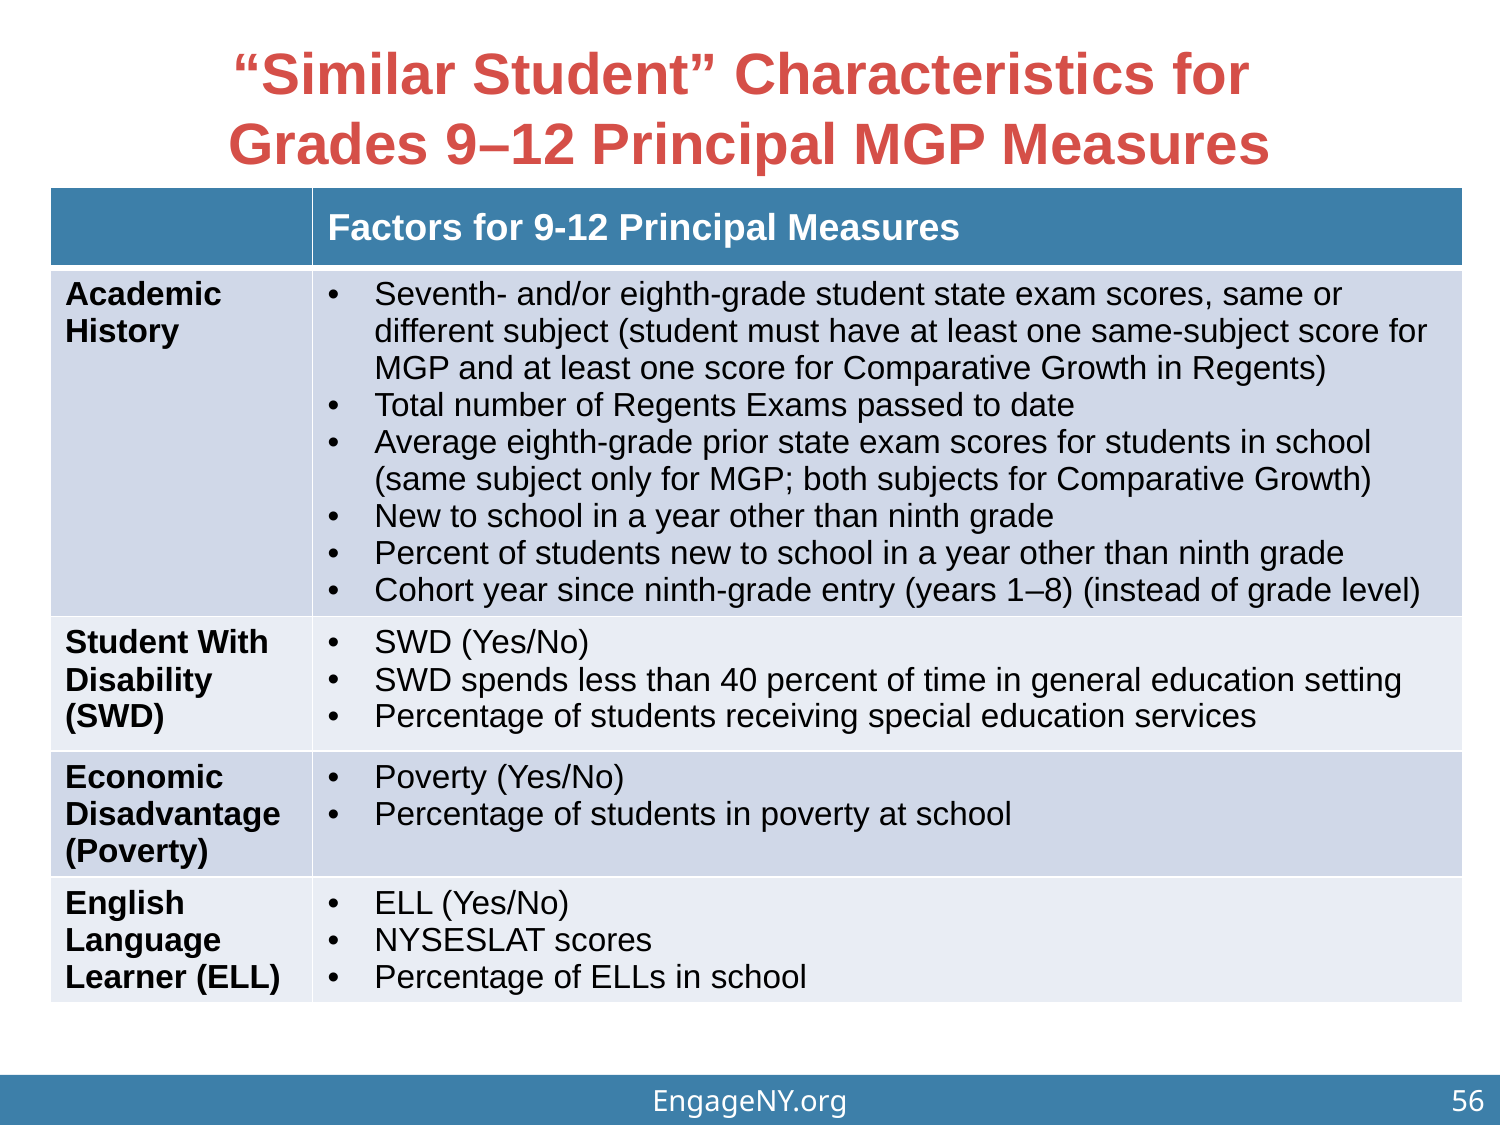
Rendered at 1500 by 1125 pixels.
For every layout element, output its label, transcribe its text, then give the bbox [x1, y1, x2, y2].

table_cell Poverty (Yes/No) Percentage of students in poverty at school [313, 752, 1462, 876]
table_cell English Language Learner (ELL) [51, 878, 312, 1002]
table_header Factors for 9-12 Principal Measures [313, 188, 1462, 265]
table_cell Student With Disability (SWD) [51, 617, 312, 750]
table_header [51, 188, 312, 265]
table_cell SWD (Yes/No) SWD spends less than 40 percent of time in general education setting Percentage of students receiving special education services [313, 617, 1462, 750]
table_cell Seventh- and/or eighth-grade student state exam scores, same or different subject (student must have at least one same-subject score for MGP and at least one score for Comparative Growth in Regents) Total number of Regents Exams passed to date Average eighth-grade prior state exam scores for students in school (same subject only for MGP; both subjects for Comparative Growth) New to school in a year other than ninth grade Percent of students new to school in a year other than ninth grade Cohort year since ninth-grade entry (years 1–8) (instead of grade level) [313, 271, 1462, 616]
table_cell Economic Disadvantage (Poverty) [51, 752, 312, 876]
title “Similar Student” Characteristics for Grades 9–12 Principal MGP Measures [75, 12, 1425, 187]
table_cell Academic History [51, 271, 312, 616]
footer EngageNY.org [0, 1074, 1149, 1125]
table_cell ELL (Yes/No) NYSESLAT scores Percentage of ELLs in school [313, 878, 1462, 1002]
slide_number 56 [1149, 1074, 1500, 1125]
